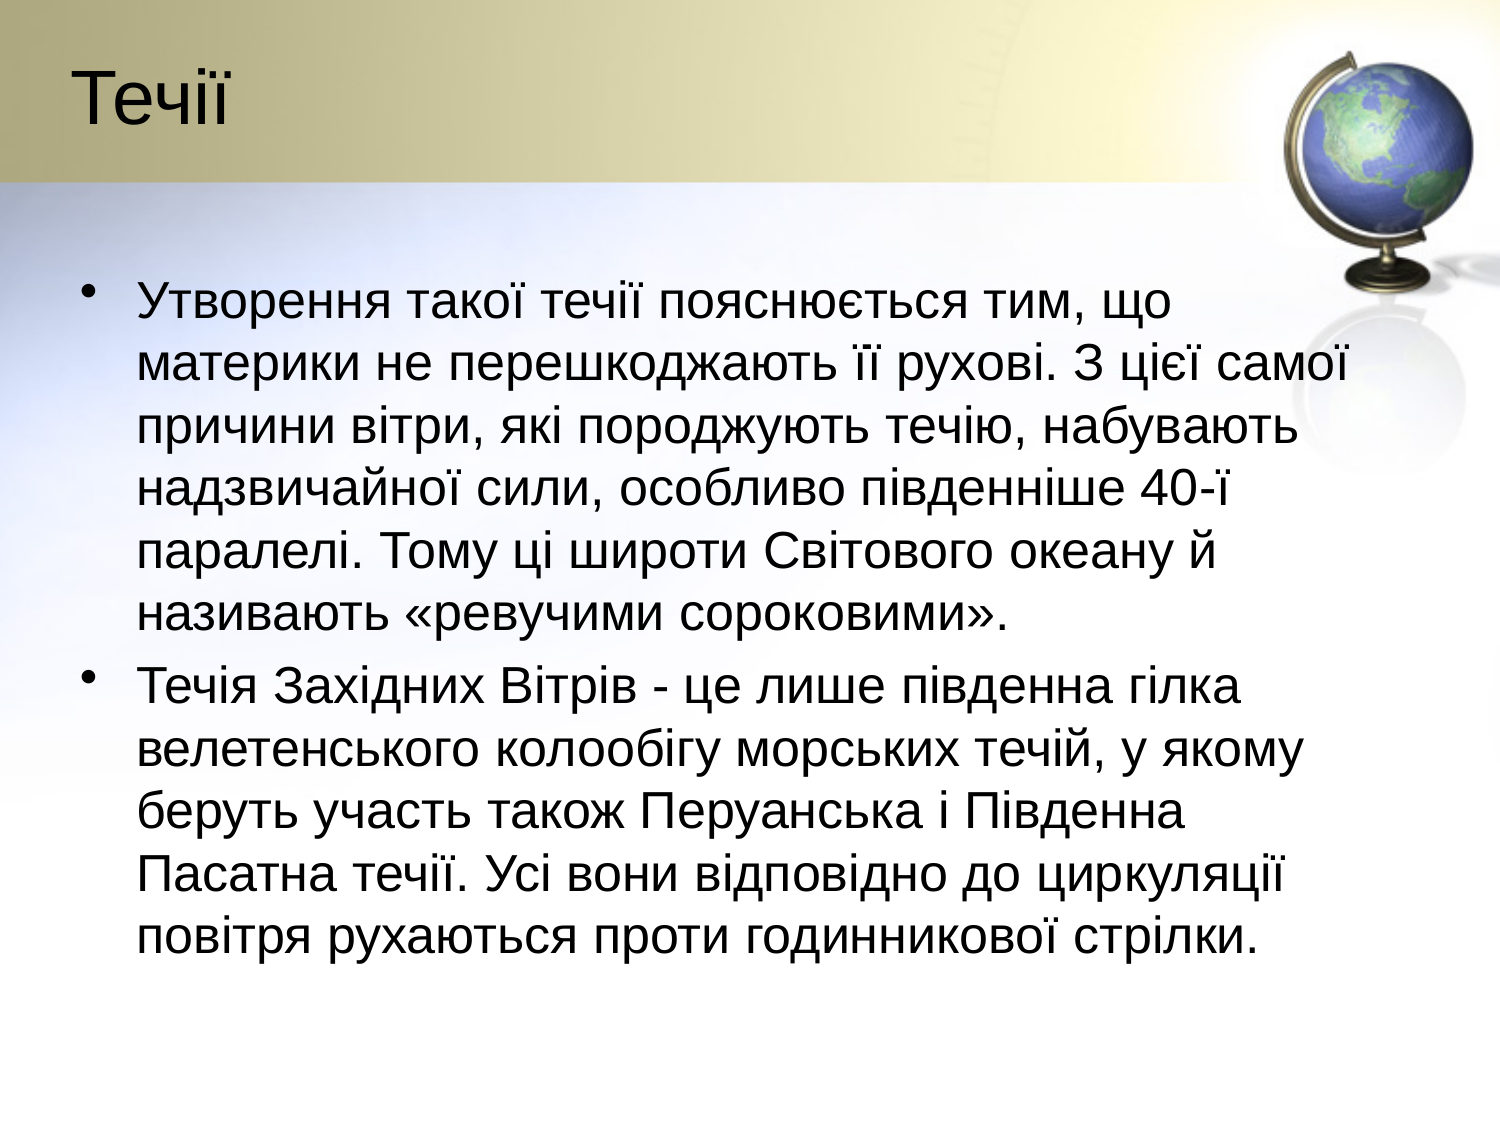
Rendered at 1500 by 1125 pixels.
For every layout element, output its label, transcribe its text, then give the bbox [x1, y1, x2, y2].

list Утворення такої течії поясню­ється тим, що материки не перешко­джають її рухові. З цієї самої причини вітри, які породжують течію, набувають надзвичайної сили, особливо південніше 40-ї паралелі. Тому ці широти Світового океану й називають «ревучими сороковими». Течія Західних Вітрів - це лише південна гілка велетенського колообігу морських течій, у якому беруть участь також Перуанська і Південна Пасатна течії. Усі вони відповідно до циркуляції повітря рухаються проти годинникової стрілки. [64, 258, 1386, 1002]
picture [0, 0, 1500, 1125]
title Течії [55, 0, 1318, 188]
